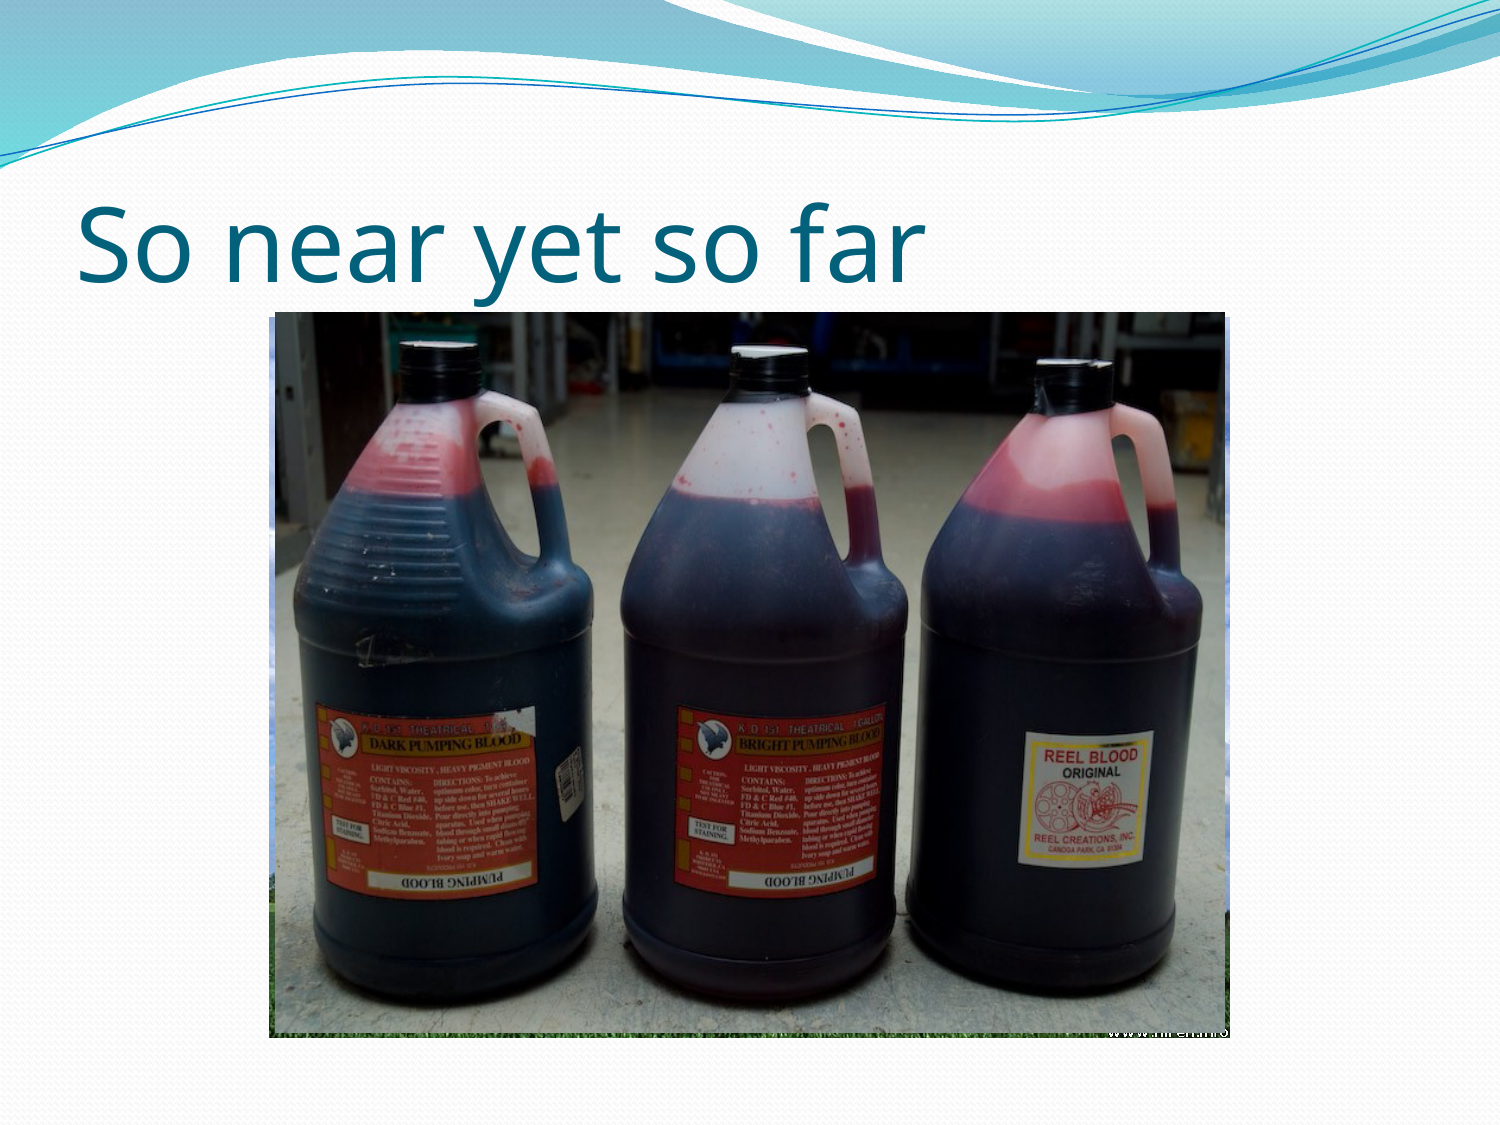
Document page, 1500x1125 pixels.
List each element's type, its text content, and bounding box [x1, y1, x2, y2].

picture [269, 312, 1231, 1038]
title So near yet so far [75, 115, 1425, 303]
